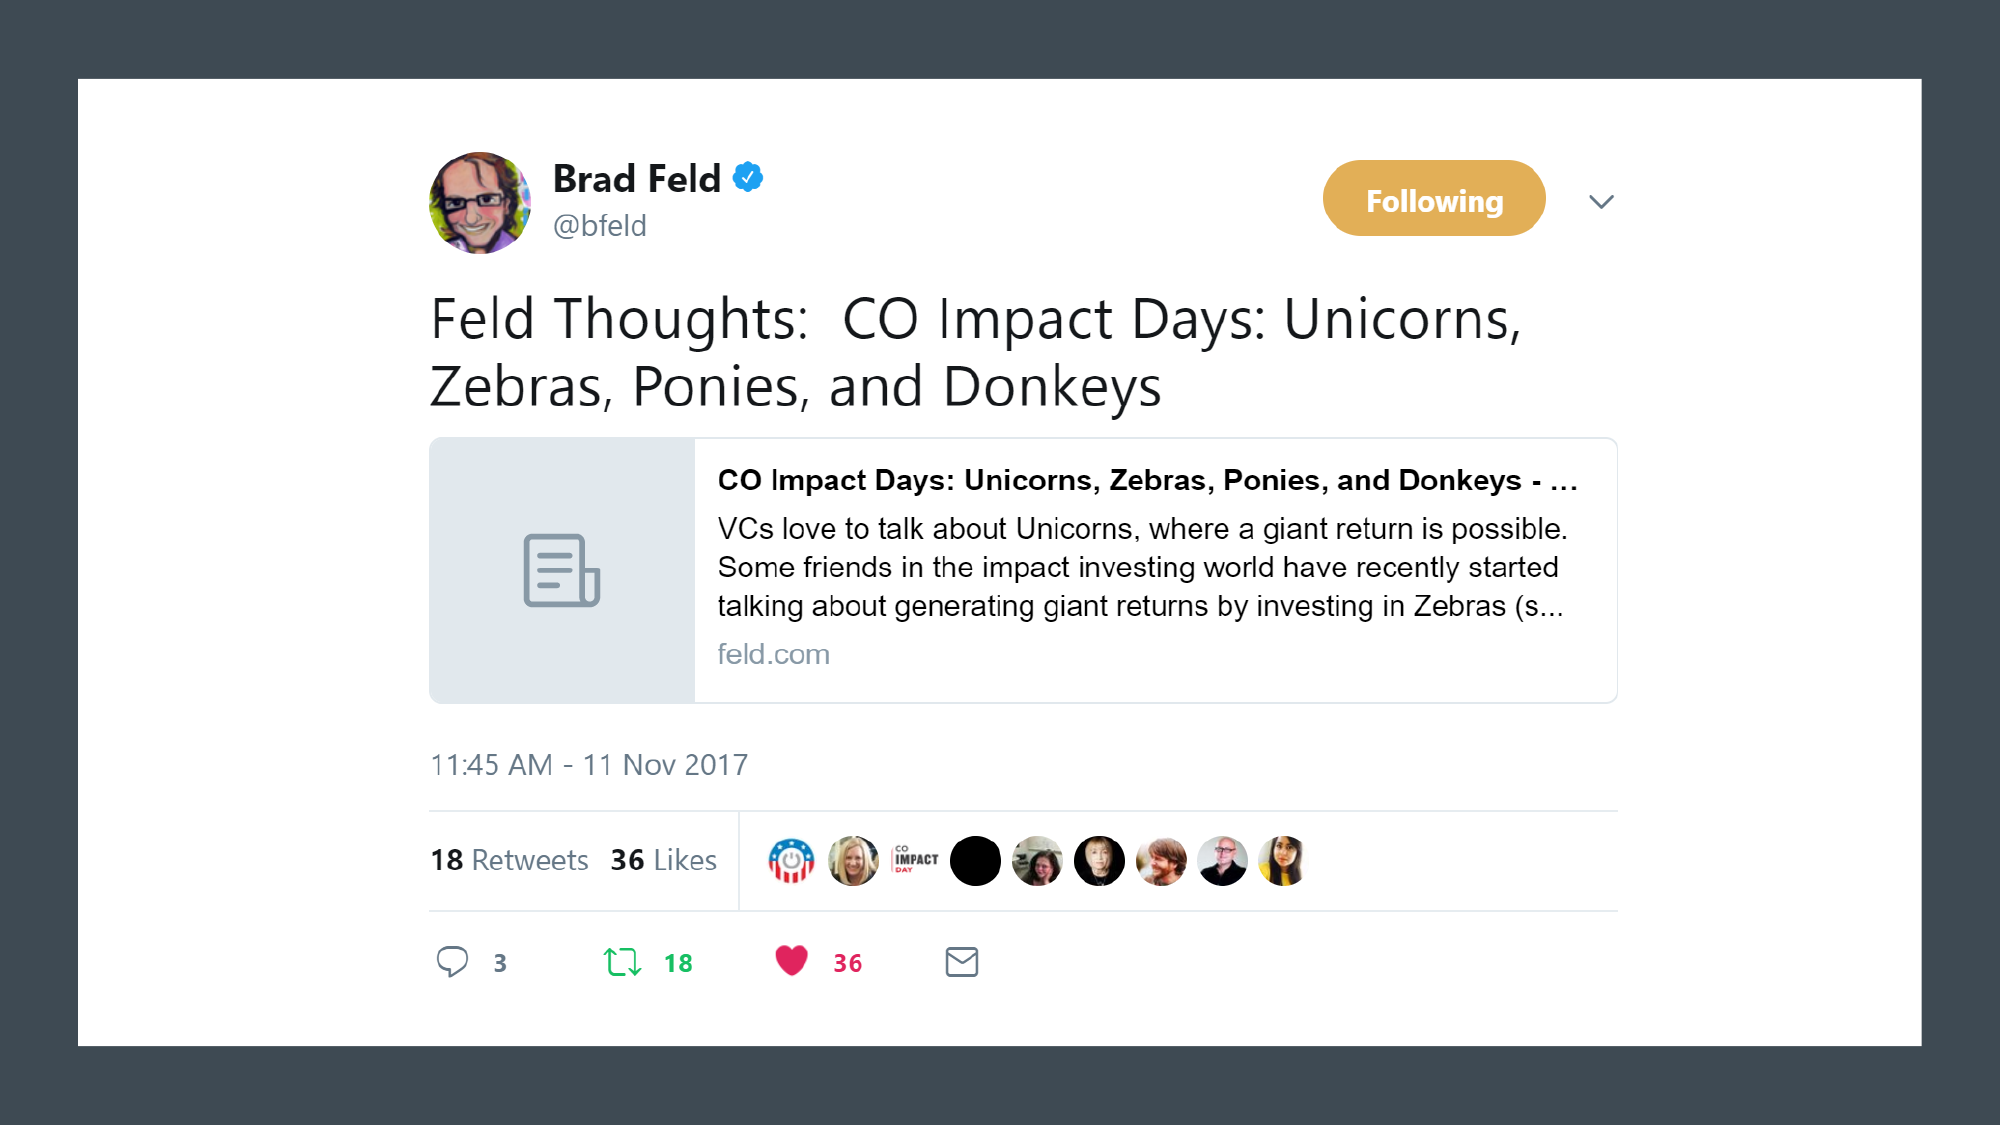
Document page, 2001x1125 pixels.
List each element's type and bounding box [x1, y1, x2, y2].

picture [340, 105, 1660, 1020]
text_box [0, 0, 2000, 1125]
text_box [77, 78, 1923, 1047]
